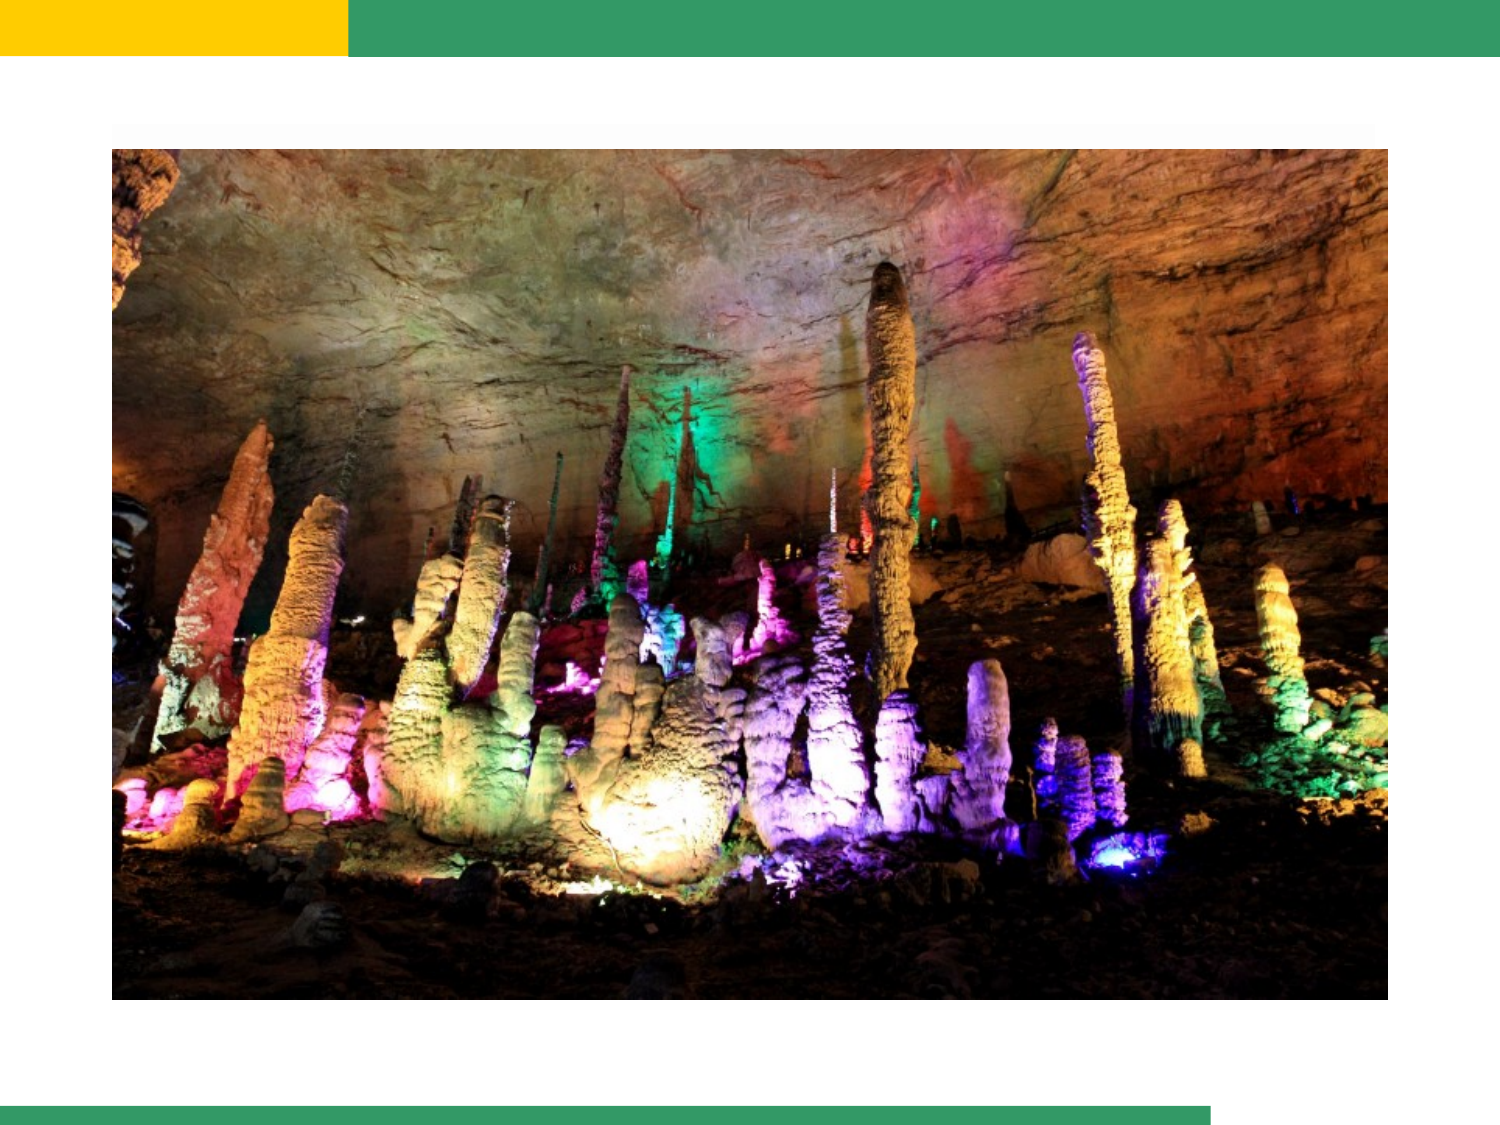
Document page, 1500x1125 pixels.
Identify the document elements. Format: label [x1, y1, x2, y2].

picture [112, 124, 1388, 1001]
